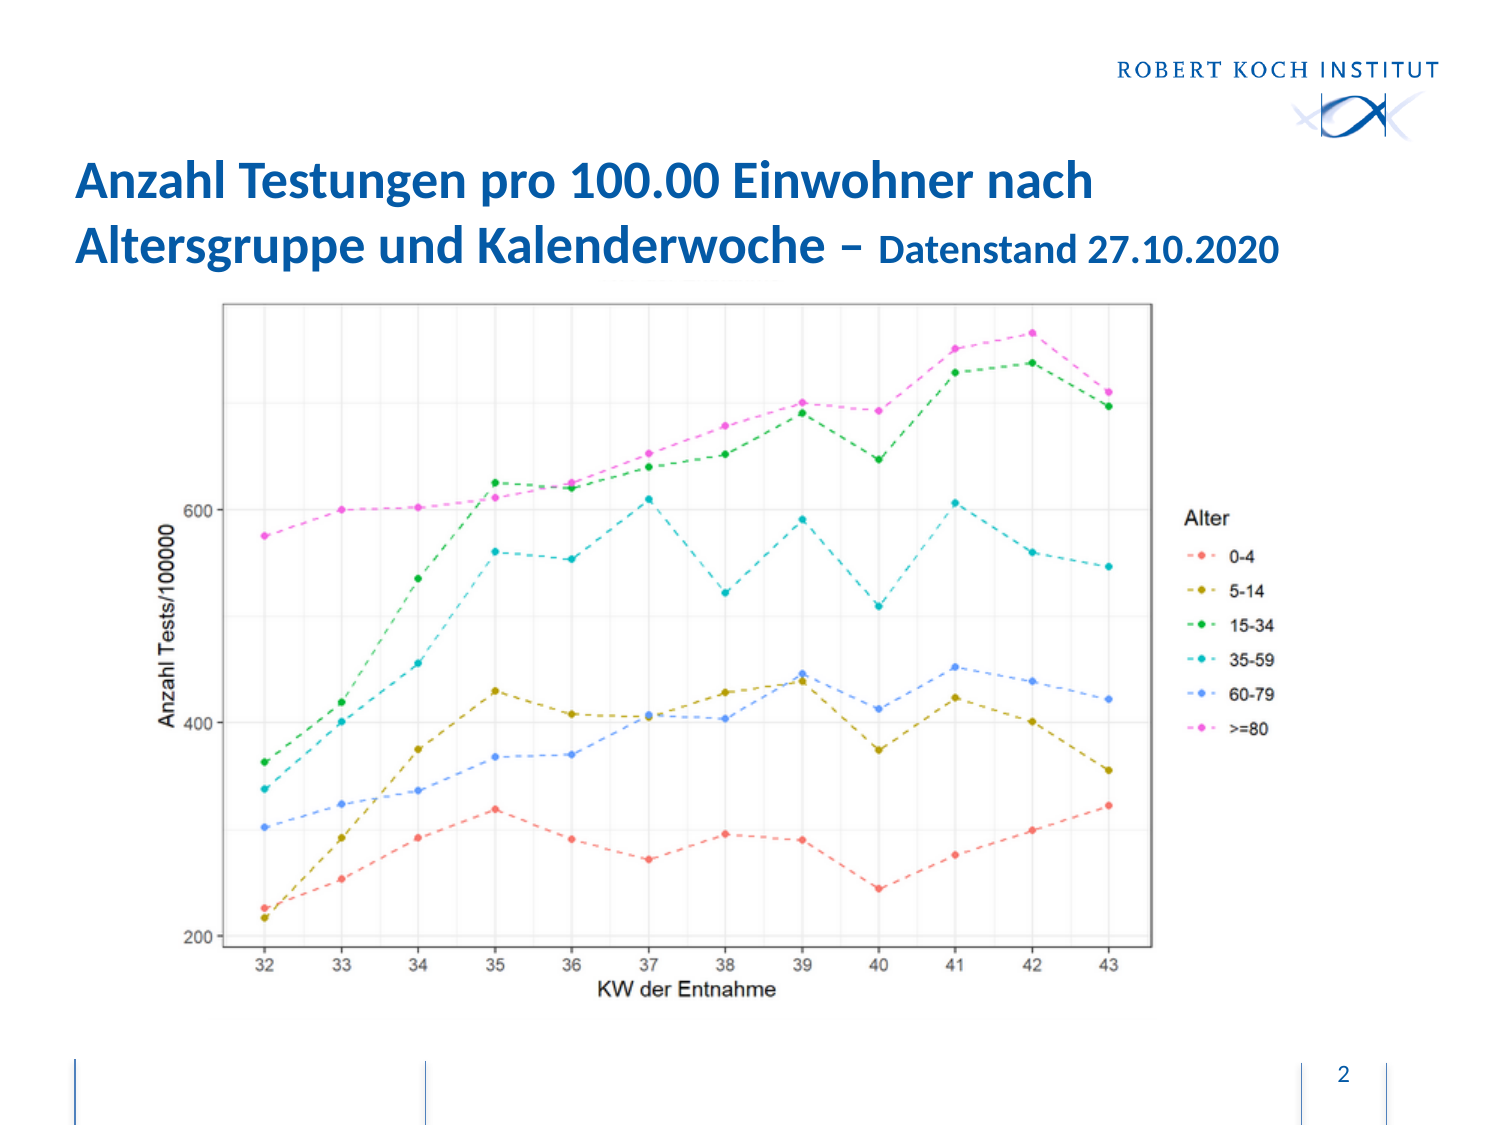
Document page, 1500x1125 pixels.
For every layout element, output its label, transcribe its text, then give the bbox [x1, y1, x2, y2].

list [103, 280, 1357, 1021]
picture [1109, 53, 1447, 152]
slide_number 2 [1302, 1042, 1385, 1103]
title Anzahl Testungen pro 100.00 Einwohner nach Altersgruppe und Kalenderwoche – Datenstand 27.10.2020 [75, 137, 1385, 281]
